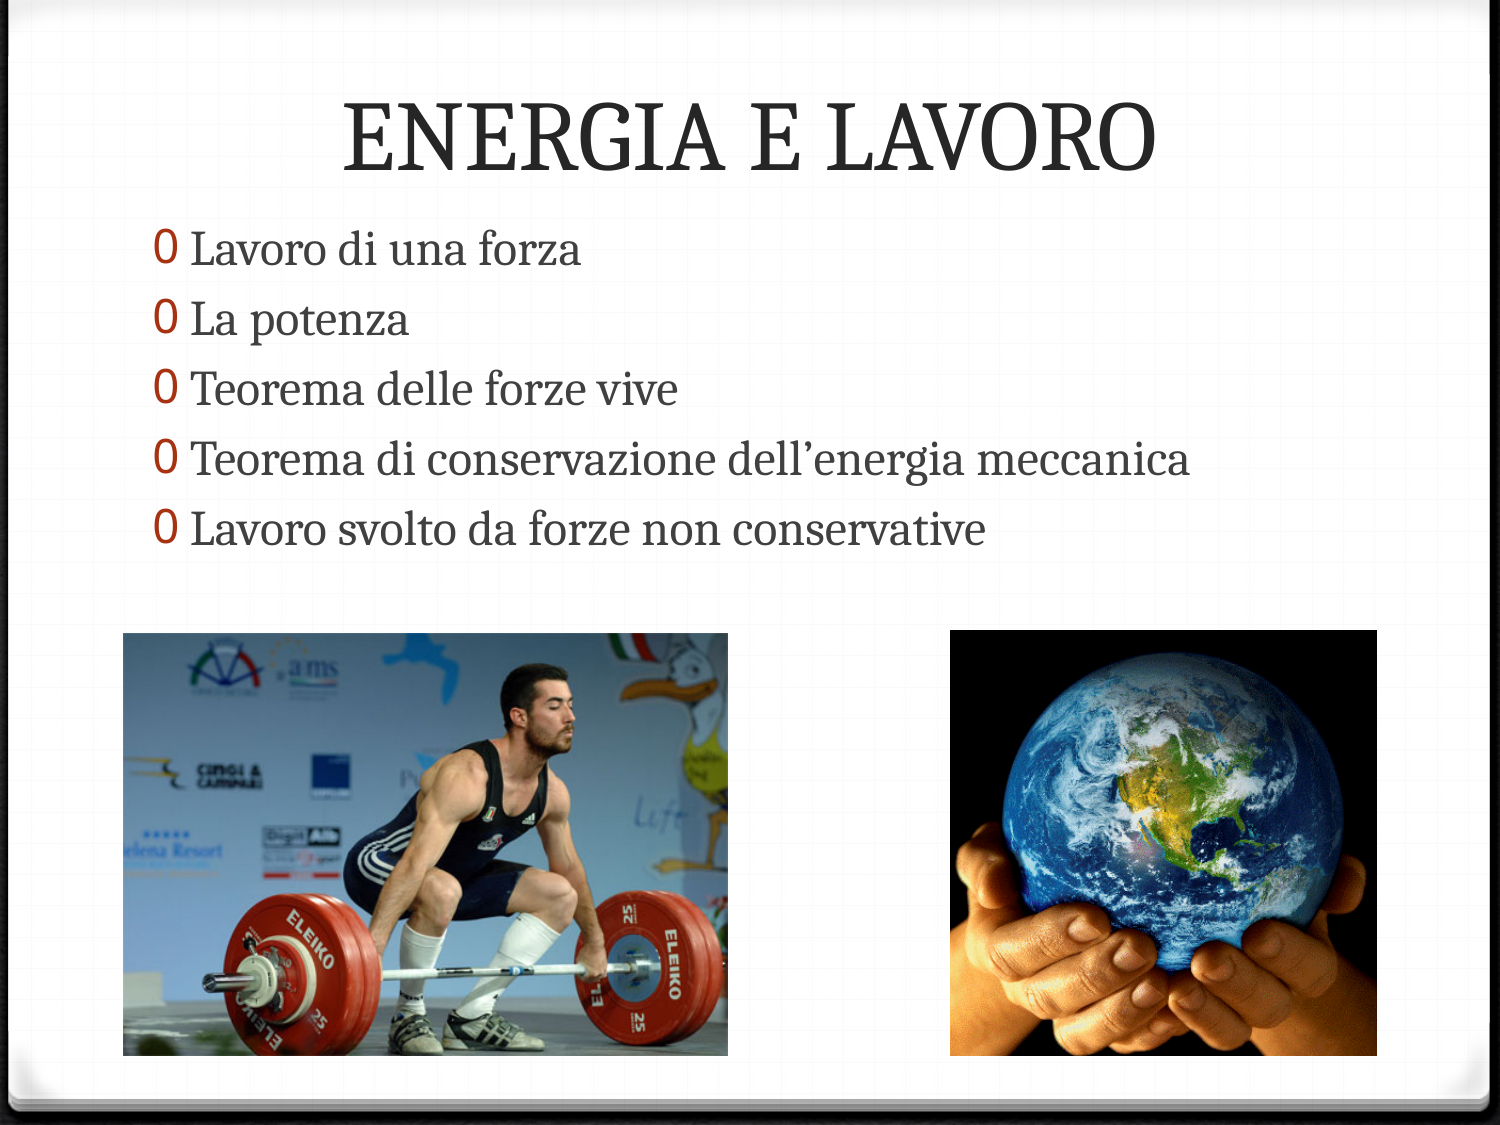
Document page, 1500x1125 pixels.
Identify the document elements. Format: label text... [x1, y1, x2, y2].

list Lavoro di una forza La potenza Teorema delle forze vive Teorema di conservazione dell’energia meccanica Lavoro svolto da forze non conservative [137, 208, 1363, 857]
title ENERGIA E LAVORO [90, 71, 1410, 309]
picture [0, 0, 1500, 1125]
